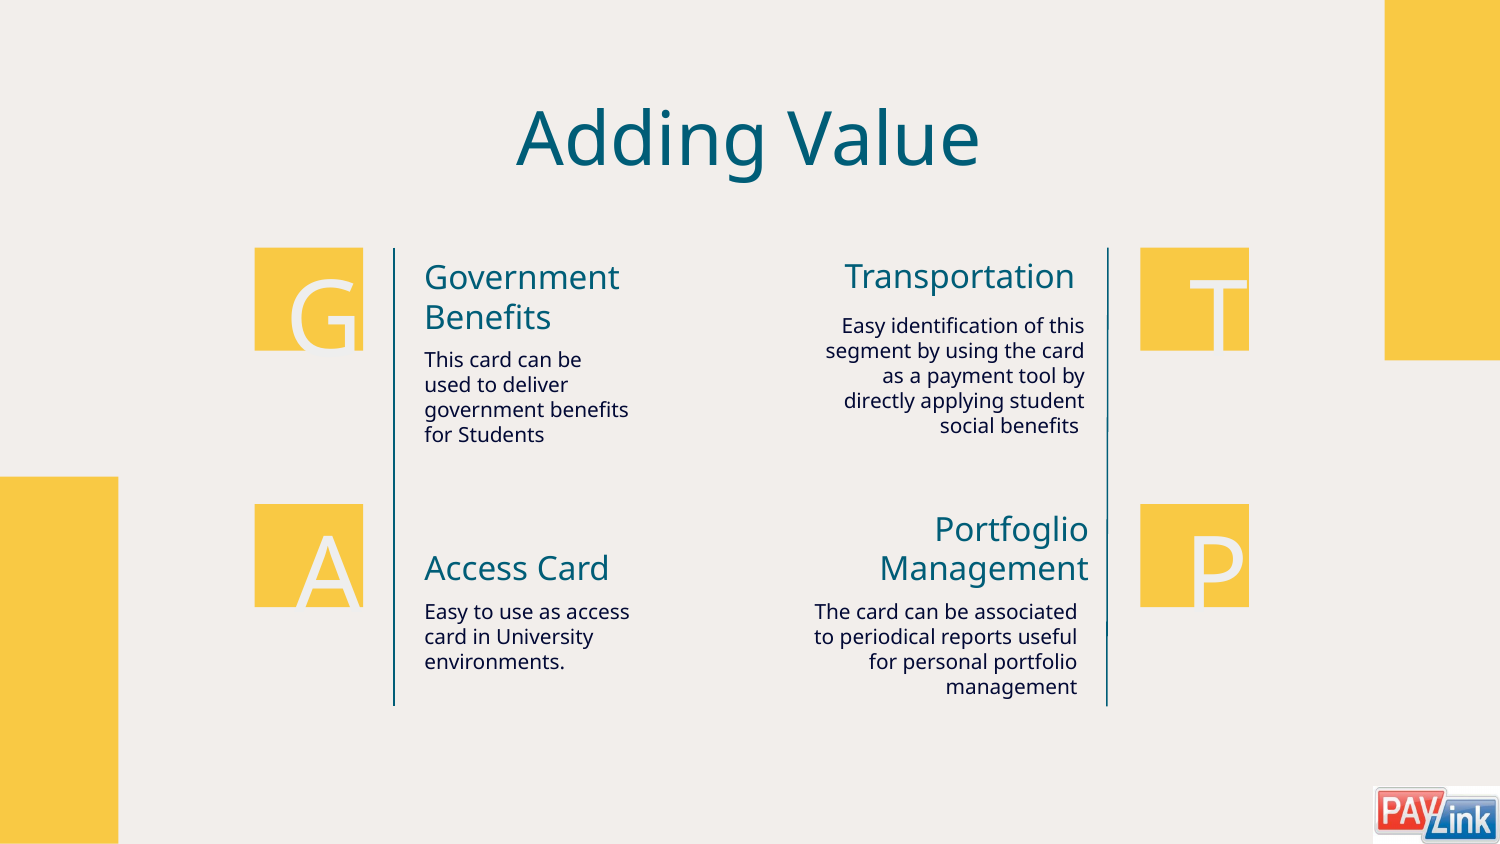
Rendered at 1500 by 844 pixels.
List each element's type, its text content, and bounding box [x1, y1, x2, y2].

text_box A [245, 491, 378, 612]
text_box Government Benefits [409, 259, 742, 351]
text_box This card can be used to deliver government benefits for Students [409, 351, 646, 468]
text_box Easy to use as access card in University environments. [409, 603, 682, 720]
text_box Portfoglio Management [782, 556, 1093, 603]
text_box T [1130, 235, 1264, 356]
text_box Access Card [409, 556, 682, 603]
picture [1373, 786, 1500, 844]
text_box P [1130, 491, 1264, 612]
text_box The card can be associated to periodical reports useful for personal portfolio management [788, 603, 1093, 720]
title Adding Value [141, 75, 1356, 130]
text_box Transportation [780, 264, 1091, 311]
text_box Easy identification of this segment by using the card as a payment tool by directly applying student social benefits [805, 298, 1100, 434]
text_box G [245, 235, 378, 356]
